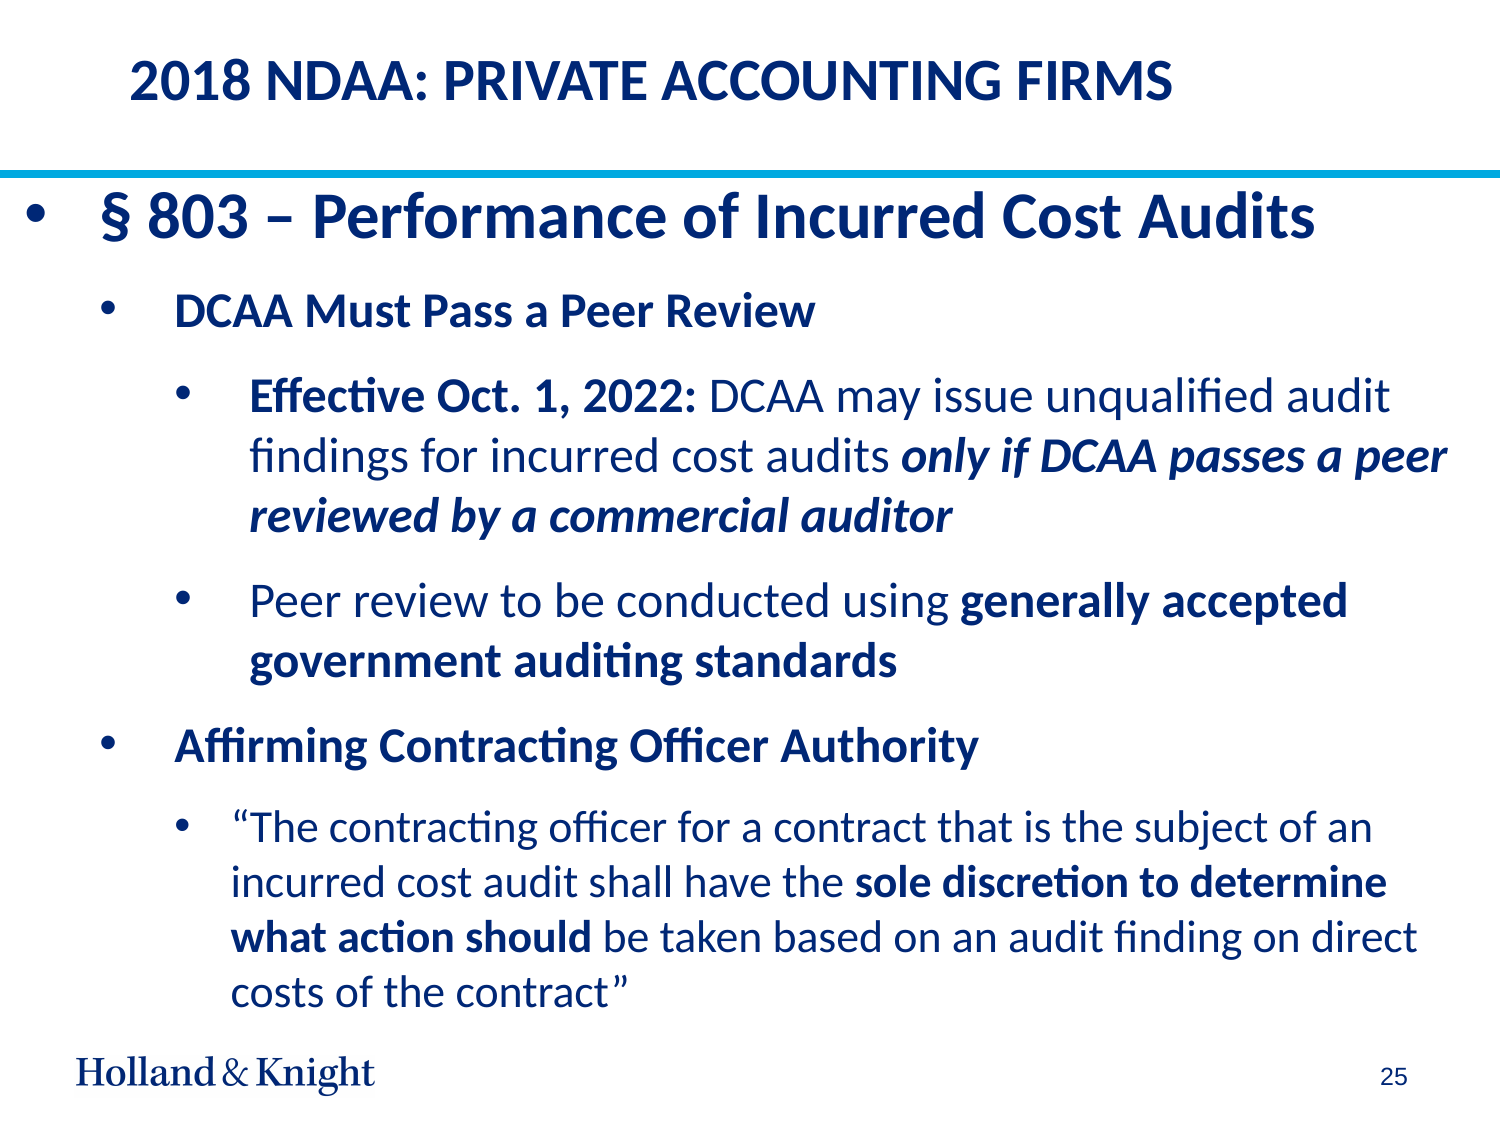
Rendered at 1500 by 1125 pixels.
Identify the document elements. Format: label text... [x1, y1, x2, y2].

text_box § 803 – Performance of Incurred Cost Audits DCAA Must Pass a Peer Review Effective Oct. 1, 2022: DCAA may issue unqualified audit findings for incurred cost audits only if DCAA passes a peer reviewed by a commercial auditor Peer review to be conducted using generally accepted government auditing standards Affirming Contracting Officer Authority “The contracting officer for a contract that is the subject of an incurred cost audit shall have the sole discretion to determine what action should be taken based on an audit finding on direct costs of the contract” [24, 164, 1472, 1015]
title 2018 NDAA: PRIVATE ACCOUNTING FIRMS [129, 33, 1472, 122]
picture [74, 1055, 375, 1098]
slide_number 25 [1266, 1057, 1424, 1098]
